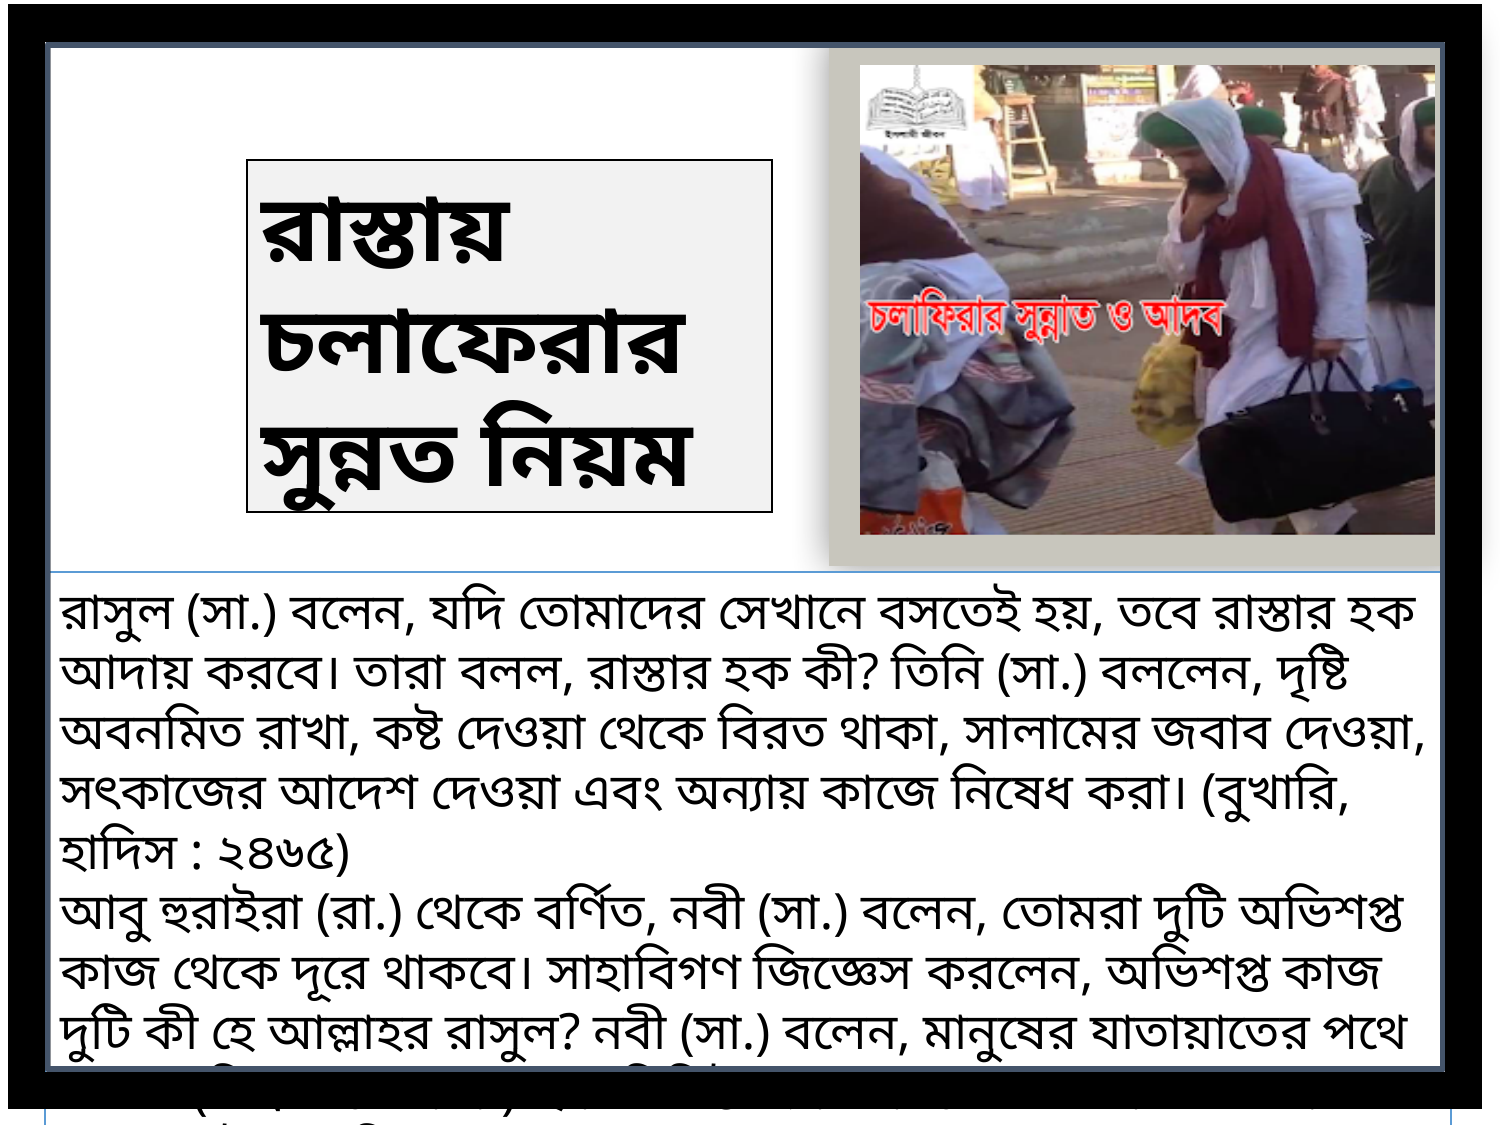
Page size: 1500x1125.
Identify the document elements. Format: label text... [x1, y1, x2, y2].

picture [45, 41, 1445, 1072]
text_box রাসুল (সা.) বলেন, যদি তোমাদের সেখানে বসতেই হয়, তবে রাস্তার হক আদায় করবে। তারা বলল, রাস্তার হক কী? তিনি (সা.) বললেন, দৃষ্টি অবনমিত রাখা, কষ্ট দেওয়া থেকে বিরত থাকা, সালামের জবাব দেওয়া, সৎকাজের আদেশ দেওয়া এবং অন্যায় কাজে নিষেধ করা। (বুখারি, হাদিস : ২৪৬৫) আবু হুরাইরা (রা.) থেকে বর্ণিত, নবী (সা.) বলেন, তোমরা দুটি অভিশপ্ত কাজ থেকে দূরে থাকবে। সাহাবিগণ জিজ্ঞেস করলেন, অভিশপ্ত কাজ দুটি কী হে আল্লাহর রাসুল? নবী (সা.) বলেন, মানুষের যাতায়াতের পথে অথবা (বিশ্রাম নেওয়ার) ছায়াবিশিষ্ট জায়গায় পেশাব-পায়খানা করা। (আবু দাউদ, হাদিস : ২৫) [44, 1109, 1452, 1125]
